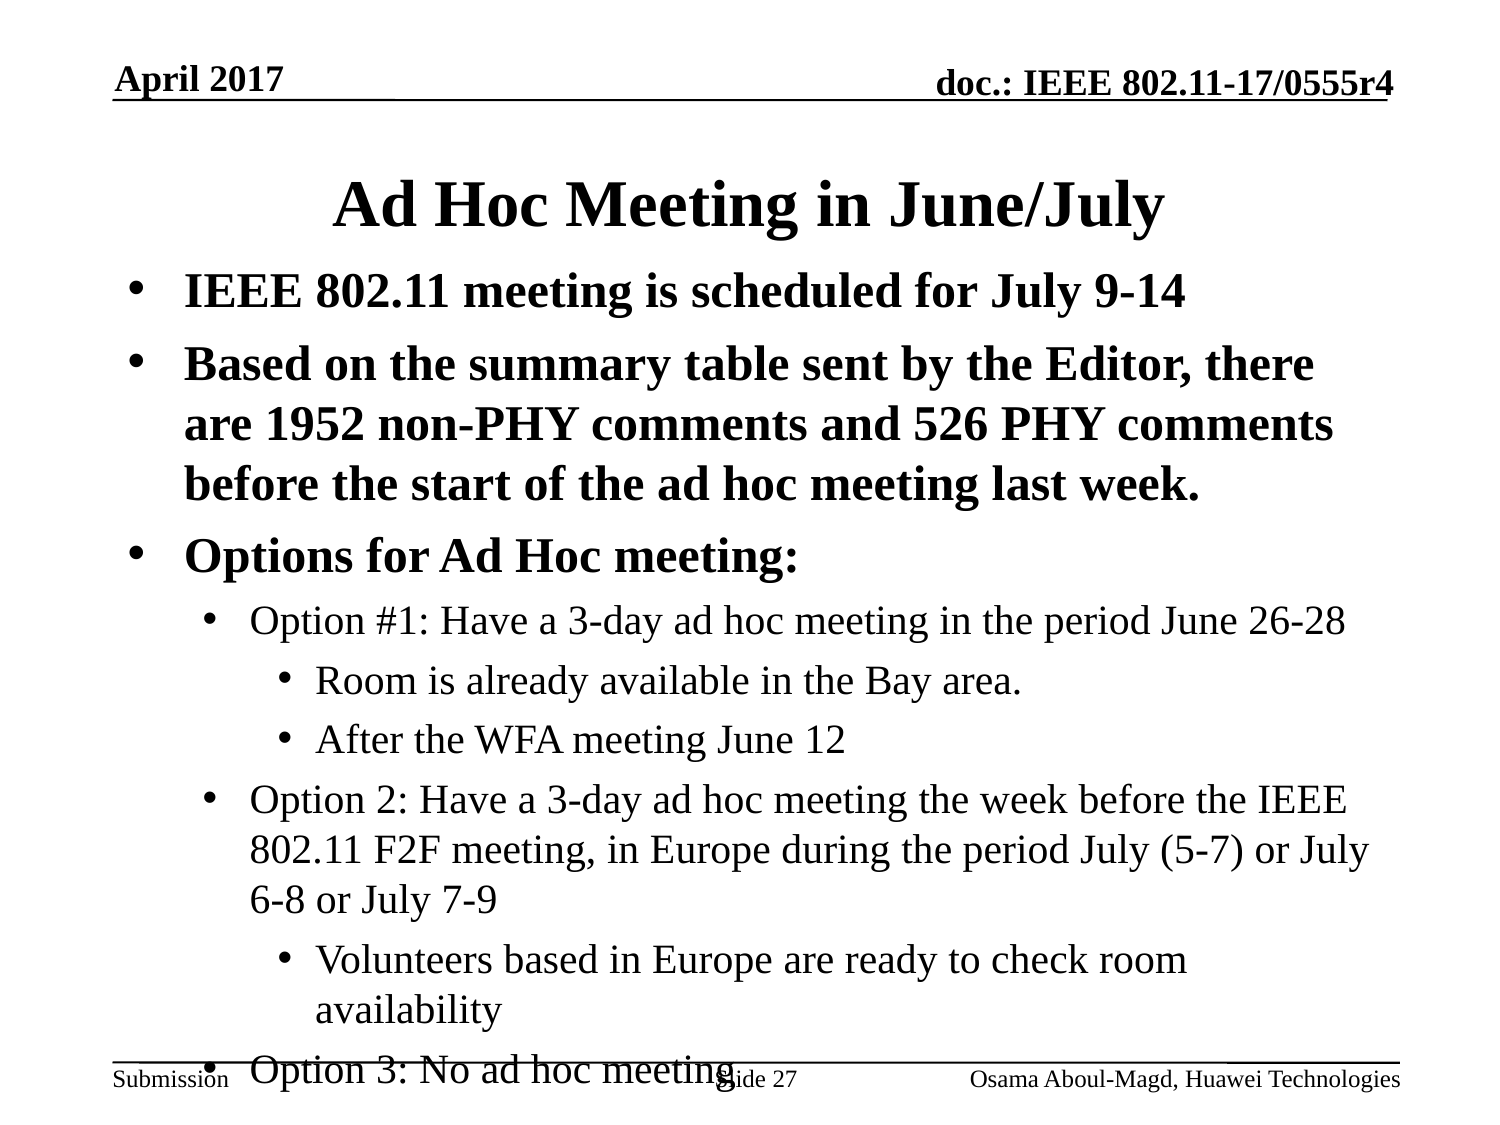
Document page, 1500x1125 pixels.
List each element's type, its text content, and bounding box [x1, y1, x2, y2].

slide_number Slide 27 [712, 1061, 800, 1123]
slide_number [114, 54, 423, 100]
list IEEE 802.11 meeting is scheduled for July 9-14 Based on the summary table sent by the Editor, there are 1952 non-PHY comments and 526 PHY comments before the start of the ad hoc meeting last week. Options for Ad Hoc meeting: Option #1: Have a 3-day ad hoc meeting in the period June 26-28 Room is already available in the Bay area. After the WFA meeting June 12 Option 2: Have a 3-day ad hoc meeting the week before the IEEE 802.11 F2F meeting, in Europe during the period July (5-7) or July 6-8 or July 7-9 Volunteers based in Europe are ready to check room availability Option 3: No ad hoc meeting [112, 249, 1388, 925]
title Ad Hoc Meeting in June/July [112, 112, 1388, 249]
footer Osama Aboul-Magd, Huawei Technologies [878, 1061, 1402, 1093]
